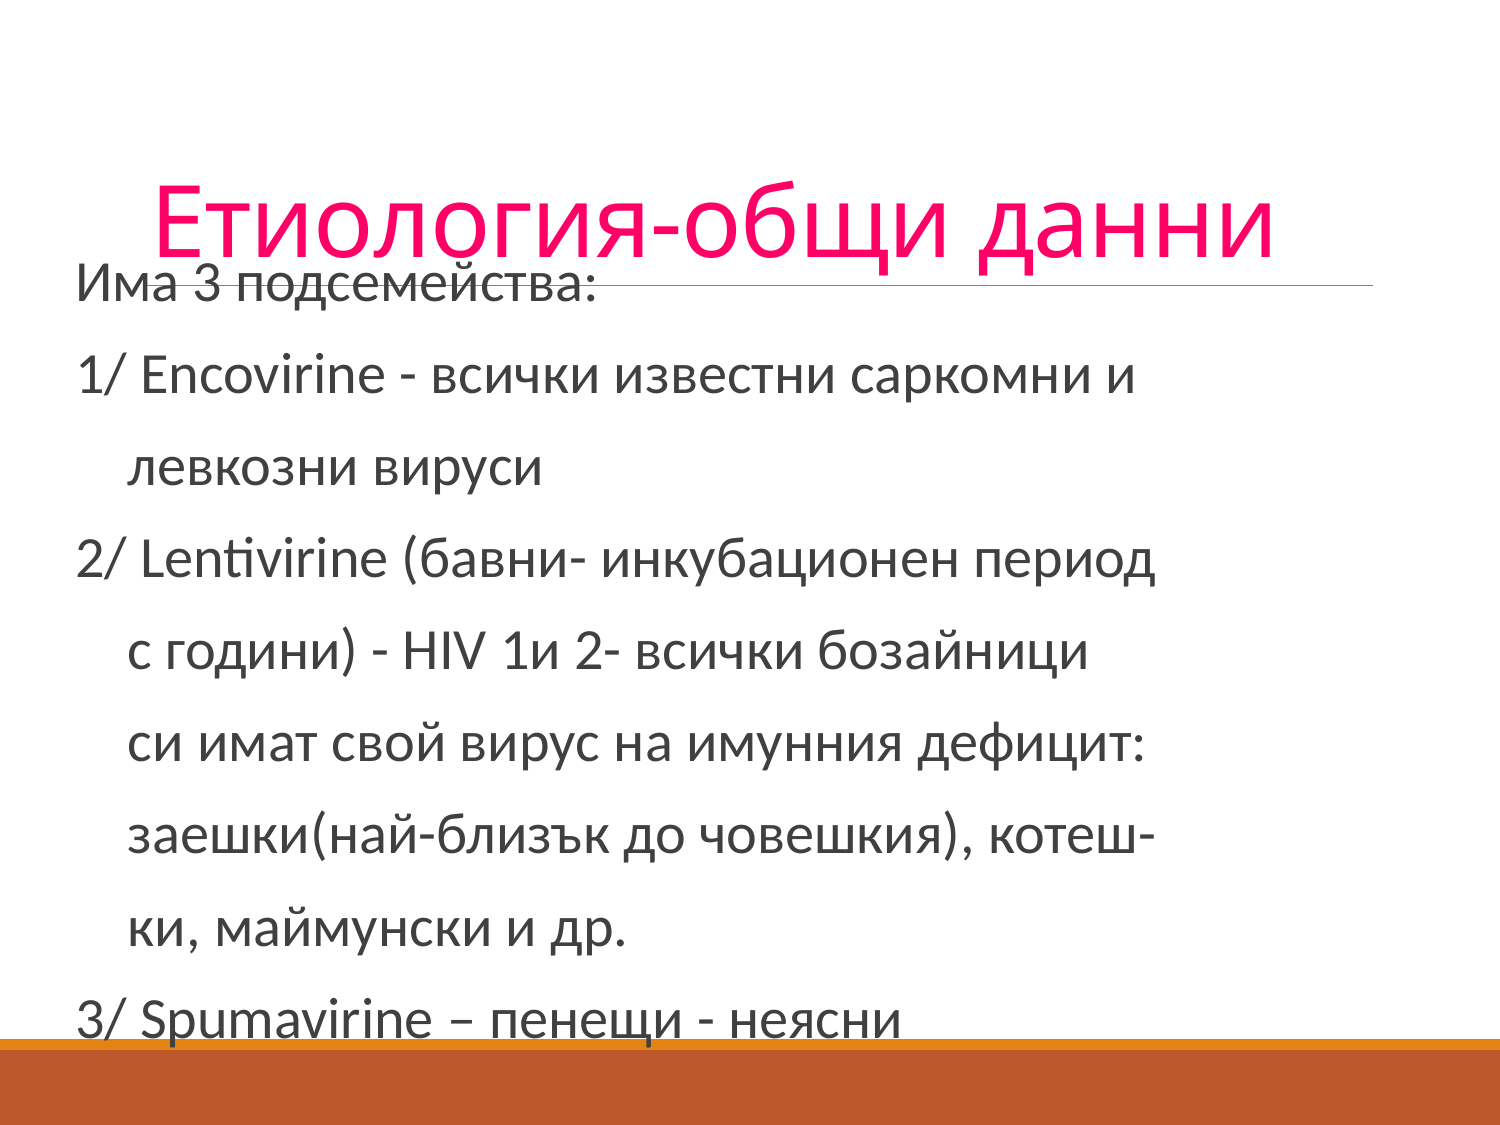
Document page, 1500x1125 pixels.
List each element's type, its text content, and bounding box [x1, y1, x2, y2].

list Има 3 подсемейства: 1/ Encovirine - всички известни саркомни и левкозни вируси 2/ Lentivirine (бавни- инкубационен период с години) - НІV 1и 2- всички бозайници си имат свой вирус на имунния дефицит: заешки(най-близък до човешкия), котеш- ки, маймунски и др. 3/ Spumavirine – пенещи - неясни [75, 243, 1471, 1005]
title Етиология-общи данни [135, 47, 1373, 243]
